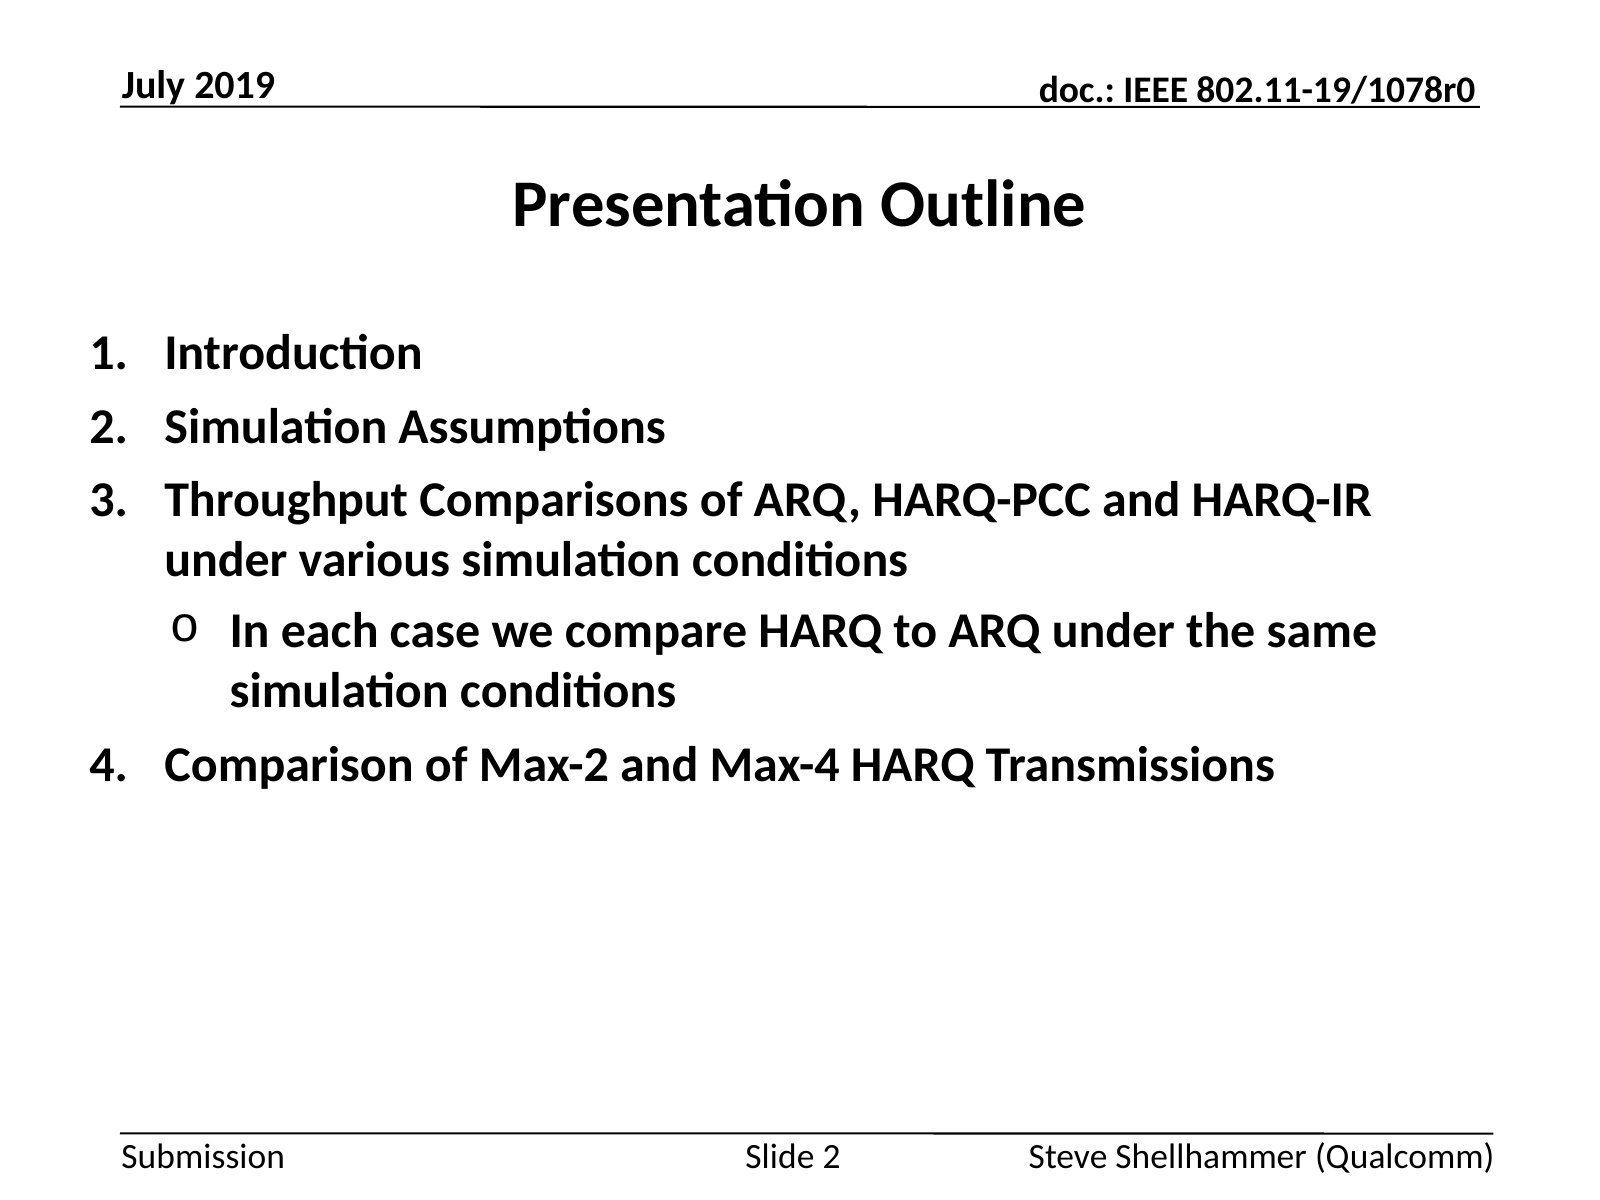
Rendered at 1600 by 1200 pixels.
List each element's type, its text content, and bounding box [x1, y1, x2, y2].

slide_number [121, 58, 451, 107]
slide_number Slide 2 [733, 1132, 854, 1197]
list Introduction Simulation Assumptions Throughput Comparisons of ARQ, HARQ-PCC and HARQ-IR under various simulation conditions In each case we compare HARQ to ARQ under the same simulation conditions Comparison of Max-2 and Max-4 HARQ Transmissions [74, 312, 1513, 863]
footer Steve Shellhammer (Qualcomm) [937, 1132, 1495, 1174]
title Presentation Outline [119, 112, 1480, 288]
